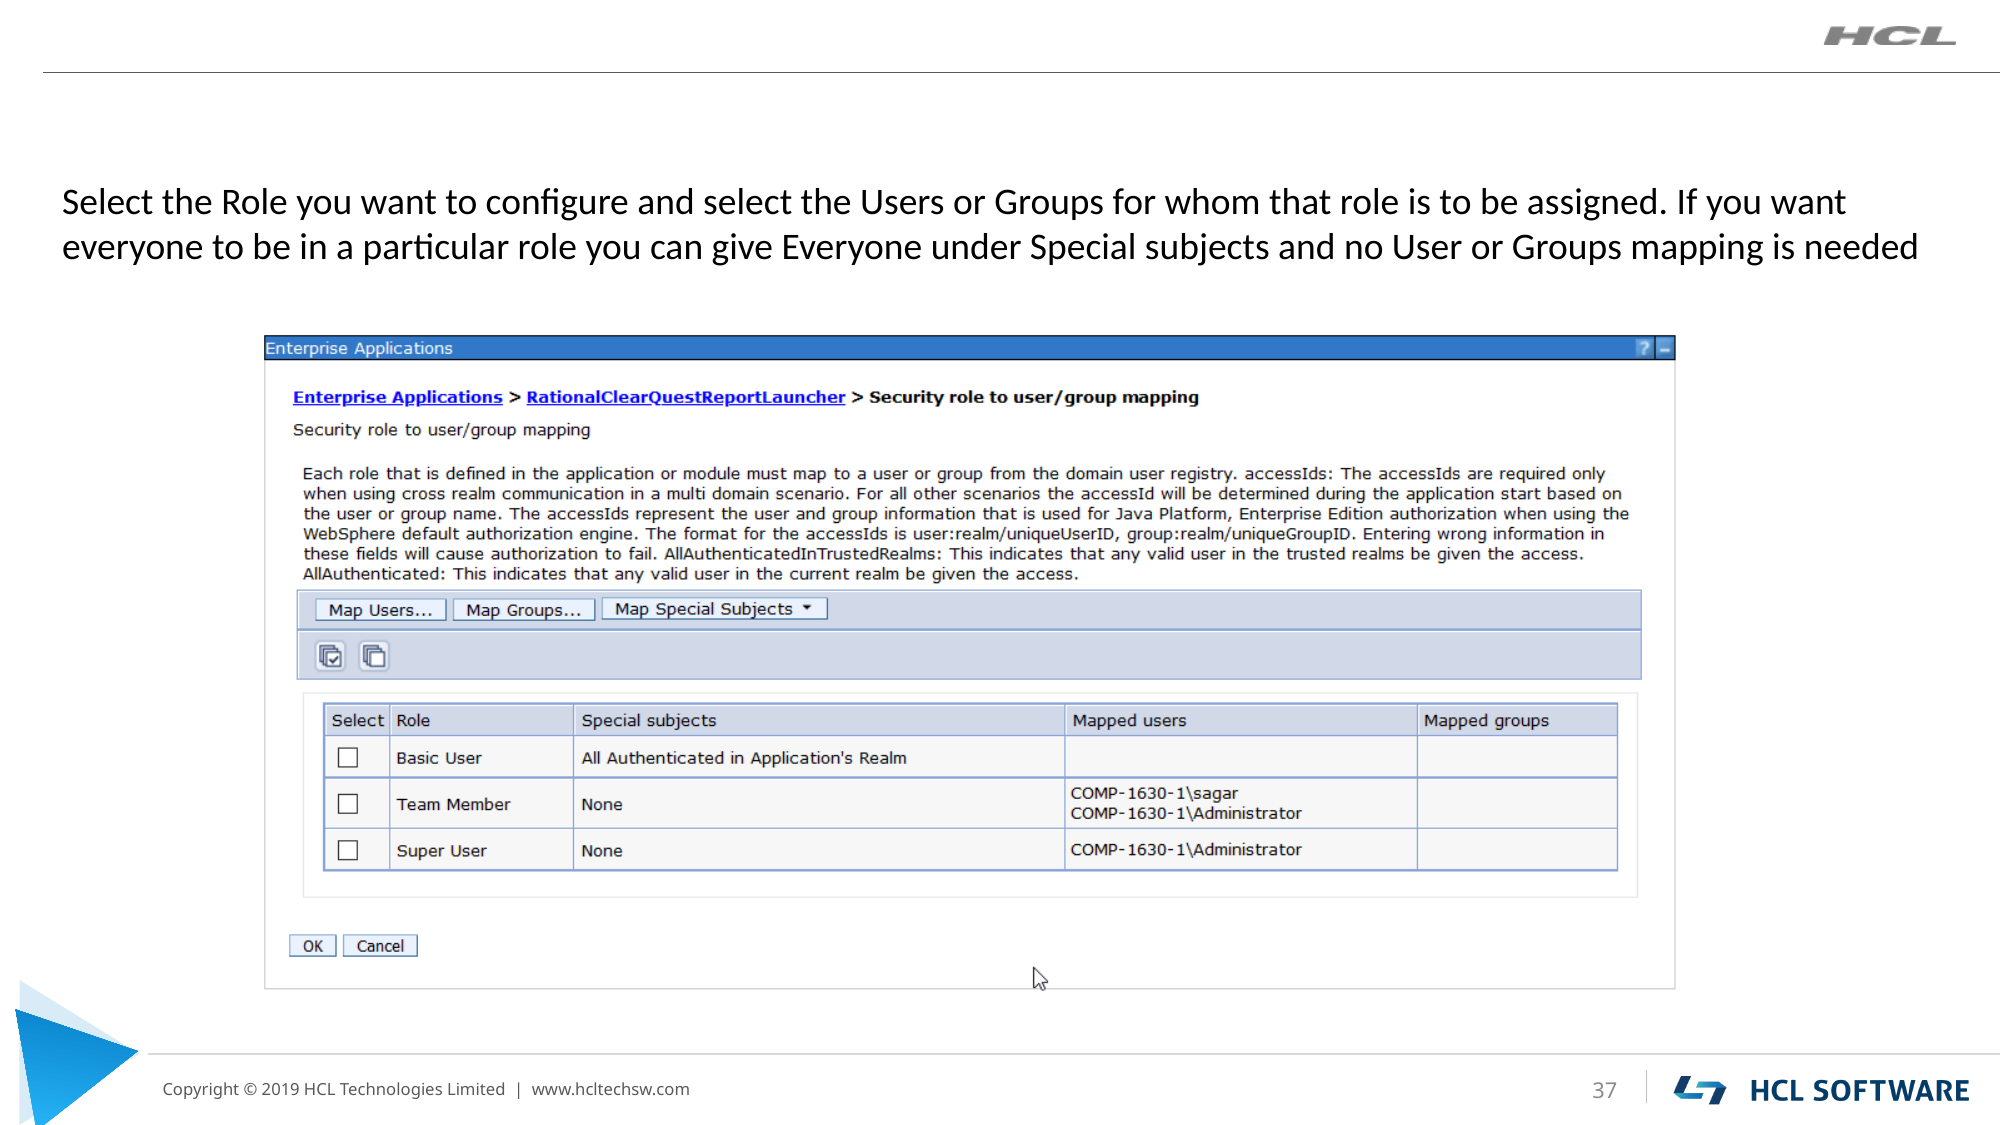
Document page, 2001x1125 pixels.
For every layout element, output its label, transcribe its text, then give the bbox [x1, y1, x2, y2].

picture [1667, 1068, 1980, 1116]
slide_number 37 [1182, 1061, 1633, 1122]
picture [263, 334, 1687, 1002]
text_box Select the Role you want to configure and select the Users or Groups for whom that role is to be assigned. If you want everyone to be in a particular role you can give Everyone under Special subjects and no User or Groups mapping is needed [47, 169, 1949, 275]
